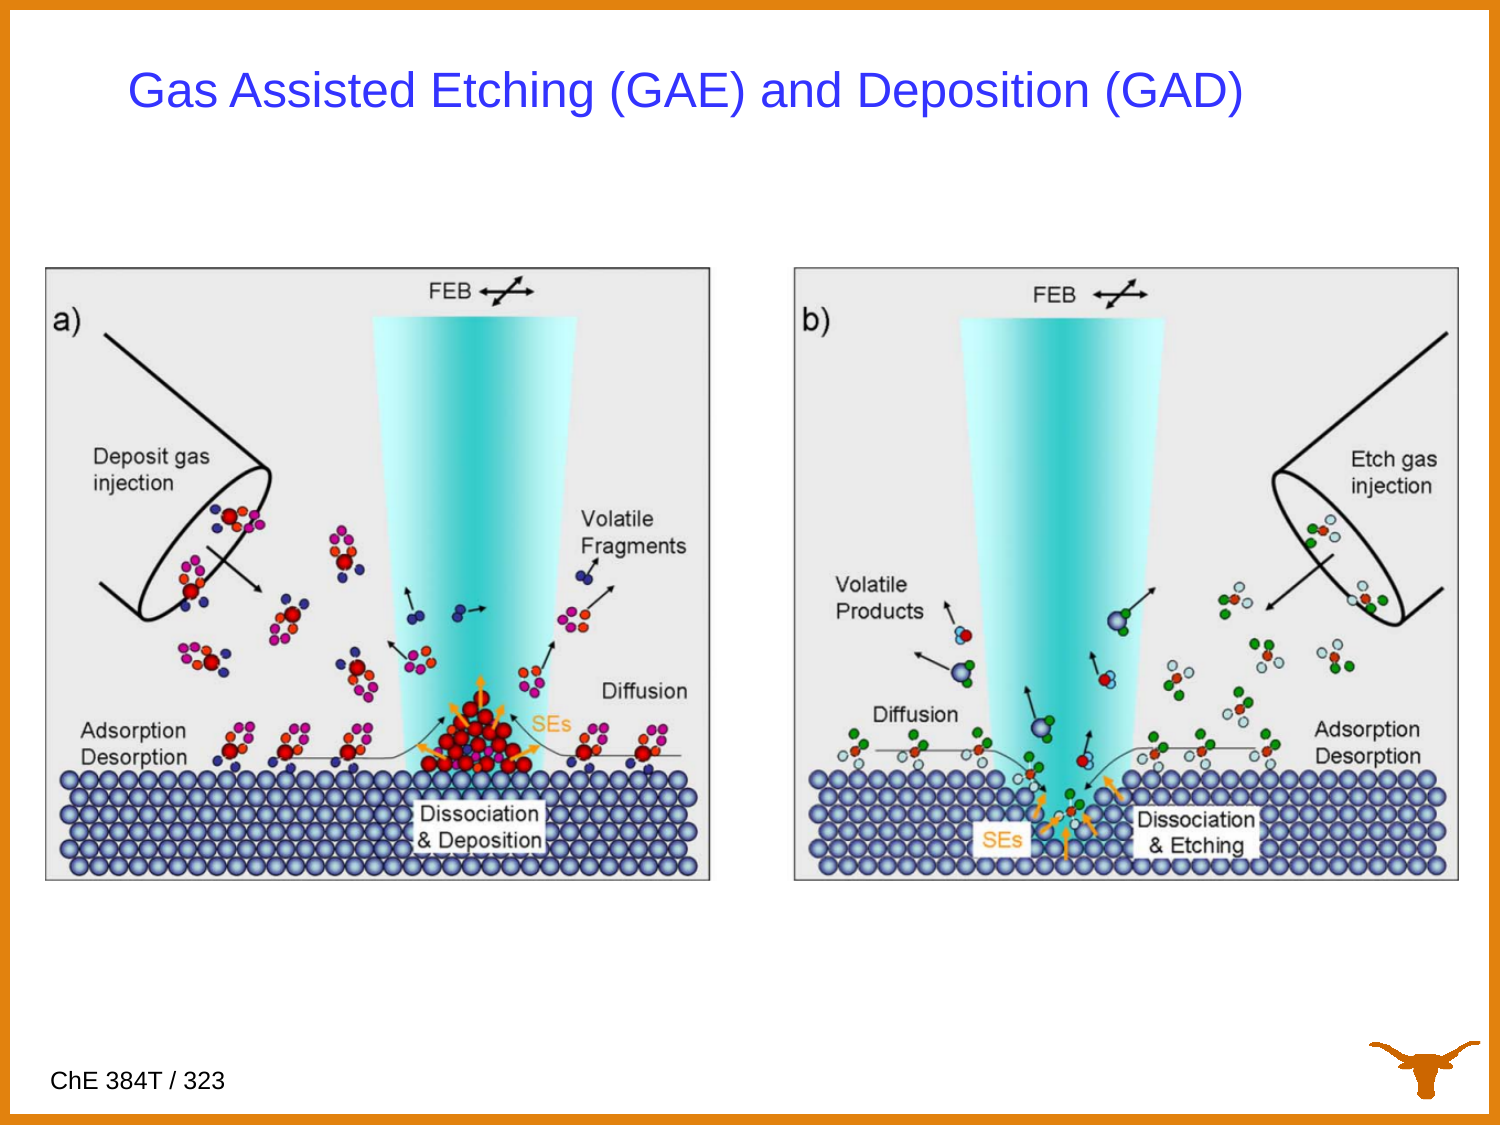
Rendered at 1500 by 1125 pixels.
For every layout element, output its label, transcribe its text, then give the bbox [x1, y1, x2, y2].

picture [18, 253, 1482, 908]
picture [1368, 1040, 1481, 1100]
title Gas Assisted Etching (GAE) and Deposition (GAD) [112, 37, 1388, 138]
